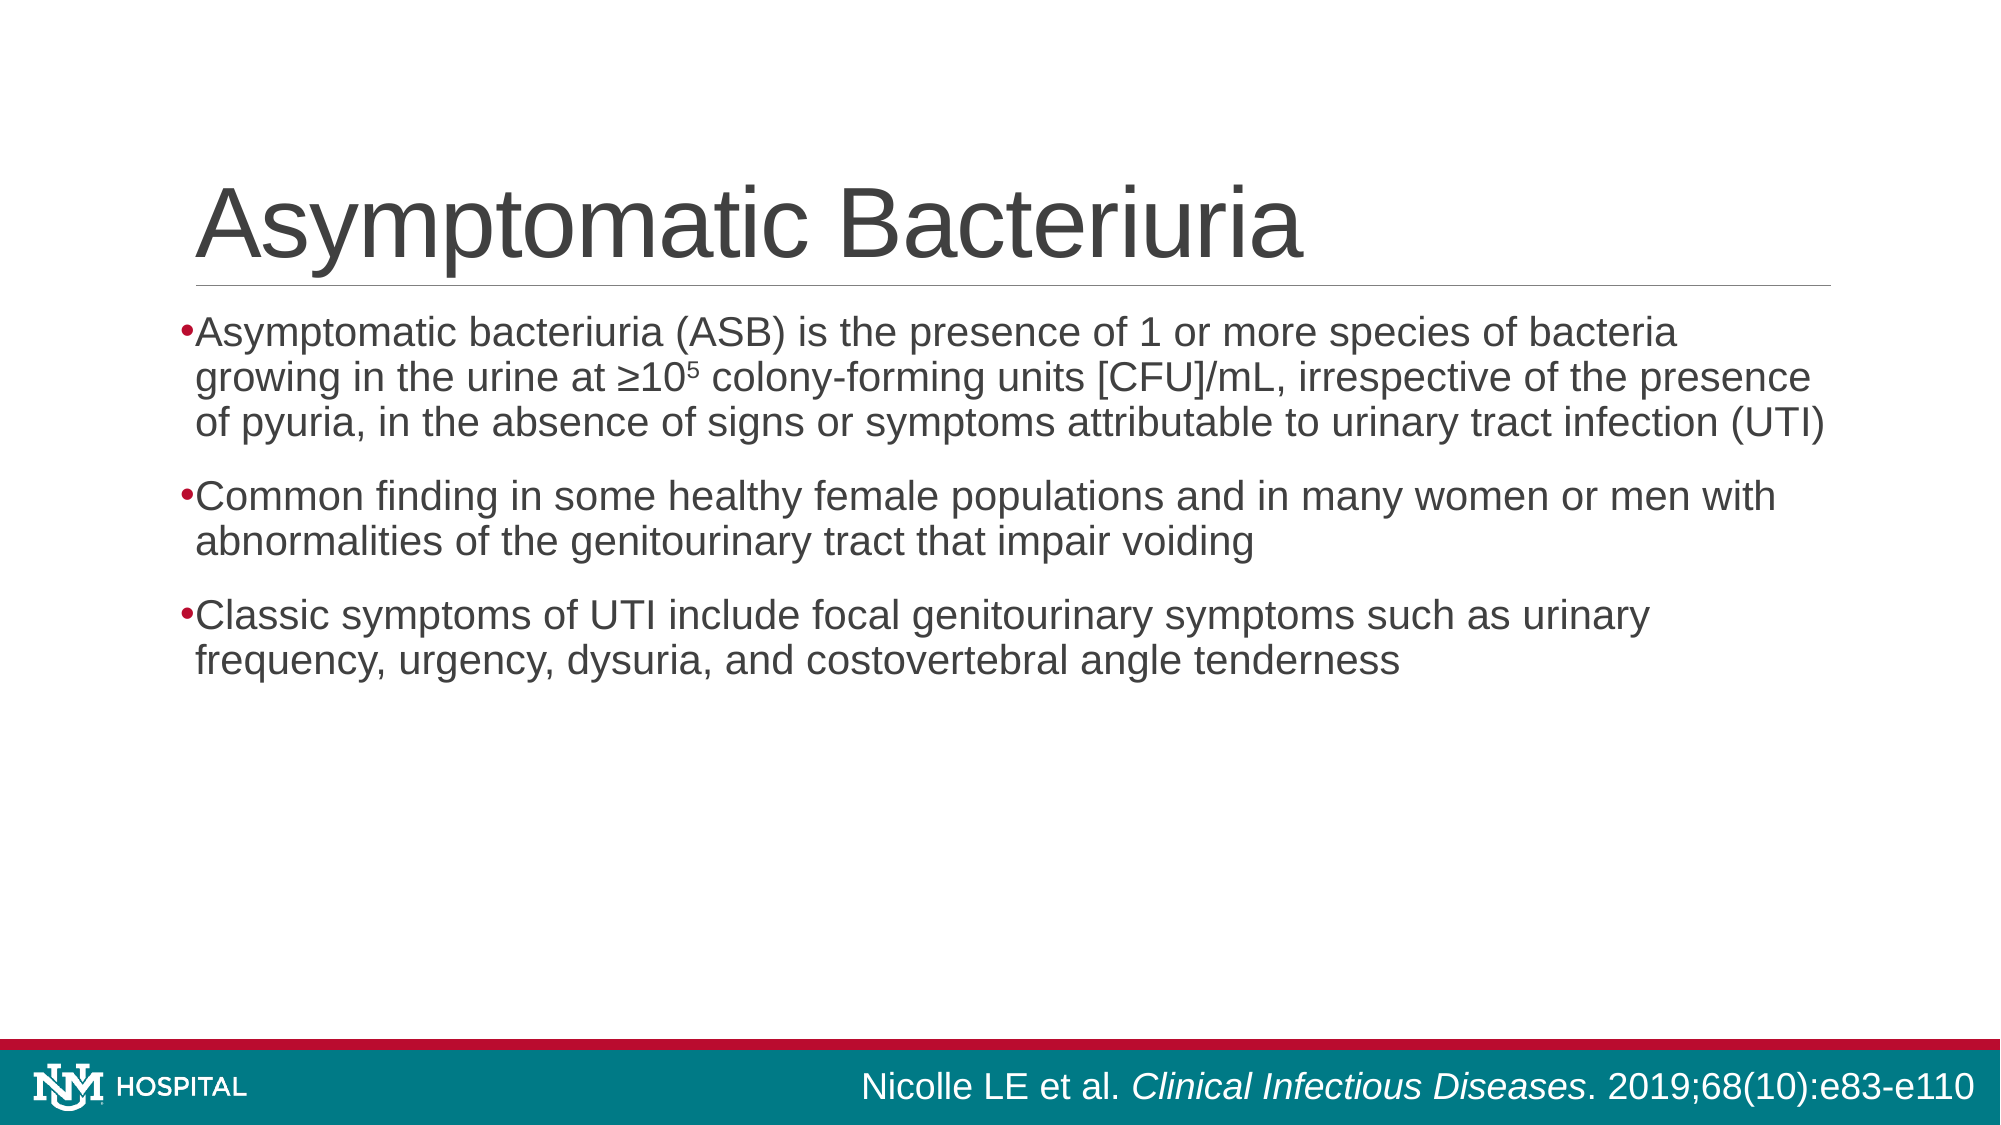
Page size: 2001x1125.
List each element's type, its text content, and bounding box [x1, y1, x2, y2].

text_box Nicolle LE et al. Clinical Infectious Diseases. 2019;68(10):e83-e110 [730, 1054, 2000, 1115]
picture [19, 1049, 260, 1125]
list Asymptomatic bacteriuria (ASB) is the presence of 1 or more species of bacteria growing in the urine at ≥105 colony-forming units [CFU]/mL, irrespective of the presence of pyuria, in the absence of signs or symptoms attributable to urinary tract infection (UTI) Common finding in some healthy female populations and in many women or men with abnormalities of the genitourinary tract that impair voiding Classic symptoms of UTI include focal genitourinary symptoms such as urinary frequency, urgency, dysuria, and costovertebral angle tenderness [180, 302, 1830, 963]
title Asymptomatic Bacteriuria [180, 47, 1830, 285]
